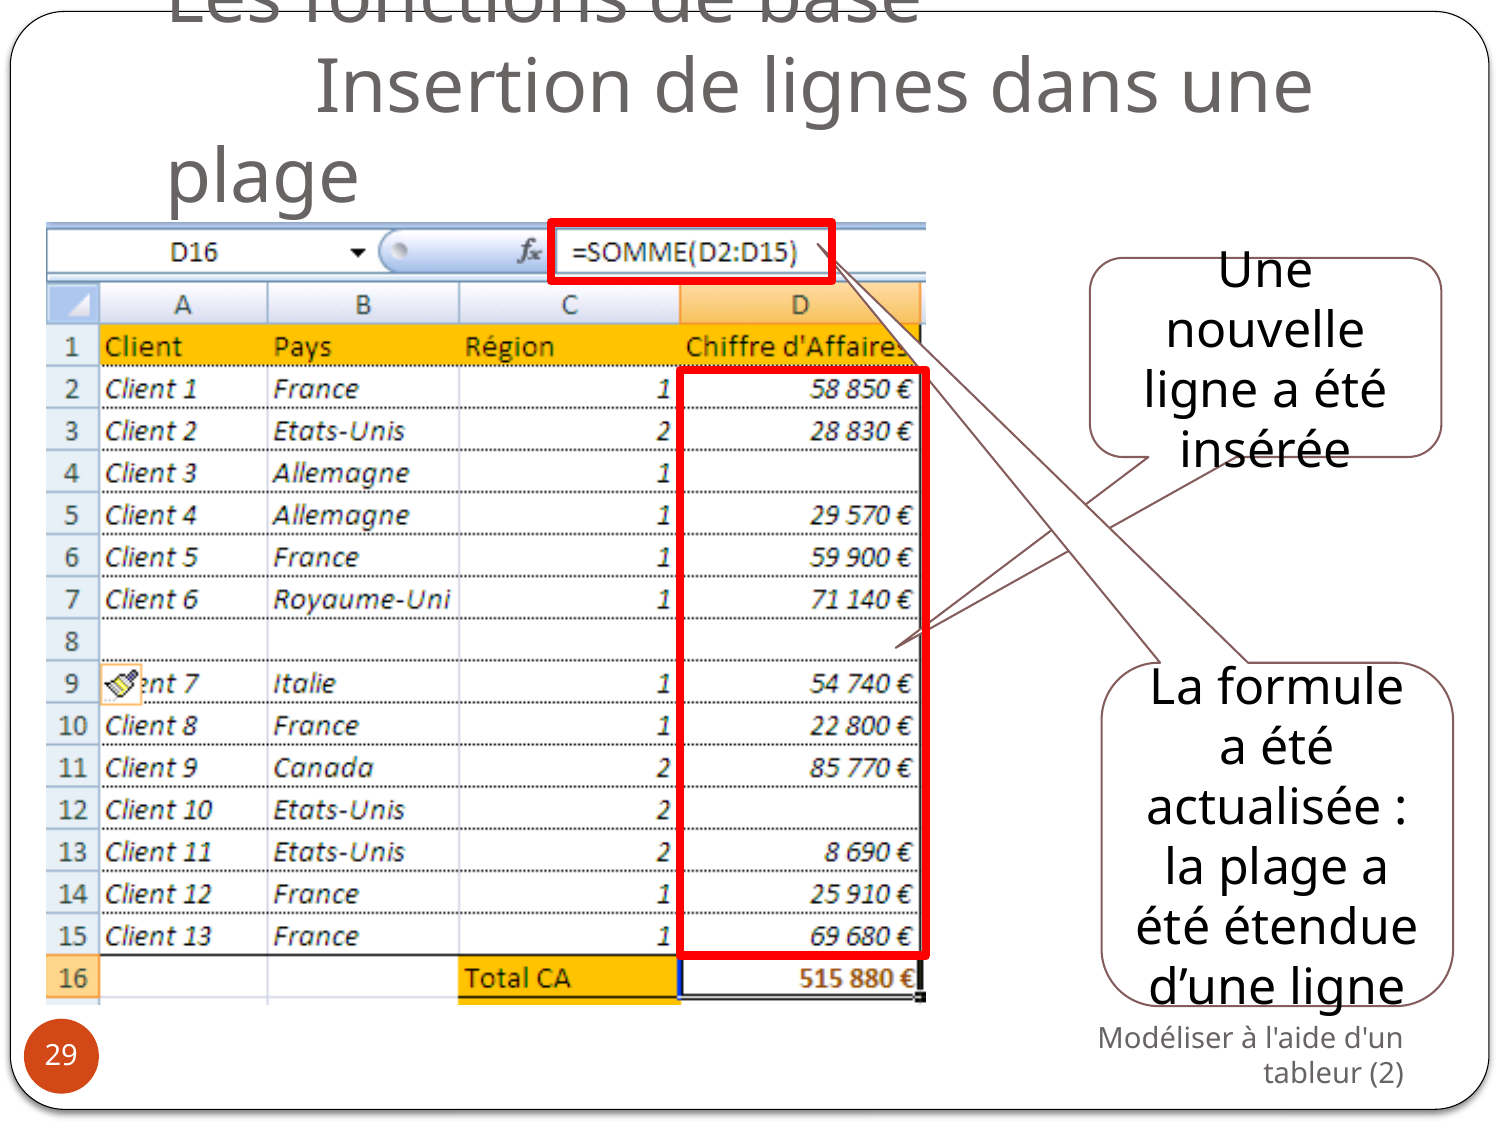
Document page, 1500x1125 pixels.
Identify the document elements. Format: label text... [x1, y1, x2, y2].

slide_number Modéliser à l'aide d'un tableur (2) [1012, 1015, 1419, 1094]
title Les fonctions de base Insertion de lignes dans une plage [149, 44, 1500, 233]
slide_number 29 [23, 1018, 99, 1094]
text_box La formule a été actualisée : la plage a été étendue d’une ligne [932, 353, 1455, 1008]
text_box Une nouvelle ligne a été insérée [1086, 256, 1443, 528]
picture [46, 222, 927, 1006]
text_box Une nouvelle ligne a été insérée [932, 530, 1068, 629]
